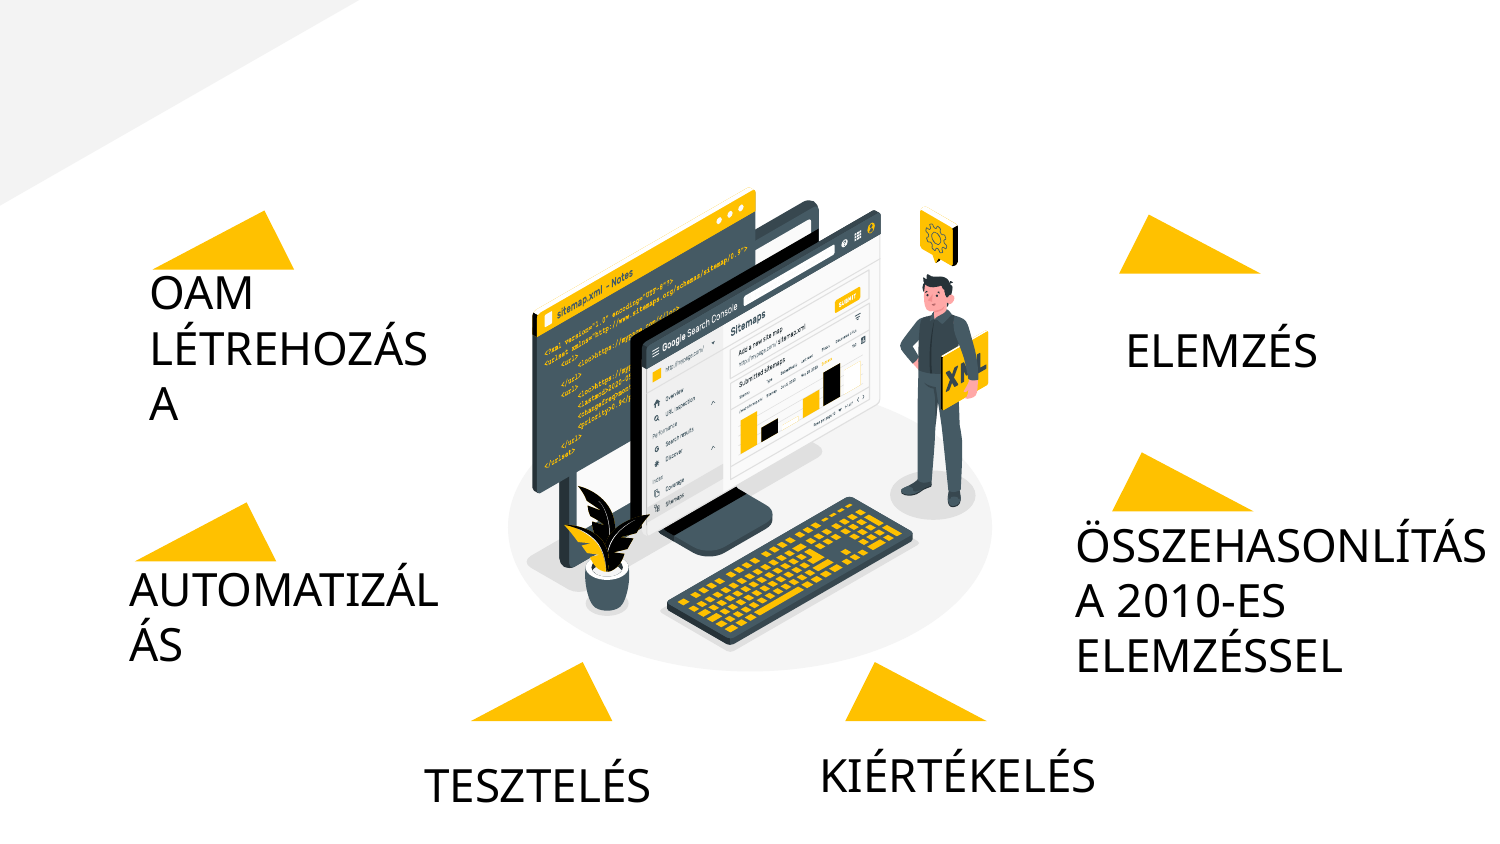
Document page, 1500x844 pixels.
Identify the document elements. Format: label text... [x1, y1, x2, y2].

subtitle OAM LÉTREHOZÁSA [134, 299, 458, 394]
text_box [134, 502, 277, 562]
subtitle ELEMZÉS [1110, 323, 1374, 374]
text_box [470, 680, 613, 722]
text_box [507, 187, 993, 672]
subtitle TESZTELÉS [409, 758, 673, 809]
subtitle AUTOMATIZÁLÁS [114, 568, 479, 663]
text_box [1112, 452, 1254, 512]
text_box KIÉRTÉKELÉS [804, 727, 1169, 821]
text_box [1119, 214, 1261, 274]
text_box [845, 680, 987, 722]
text_box [152, 210, 295, 270]
text_box Összehasonlítás a 2010-es elemzéssel [1060, 552, 1500, 647]
